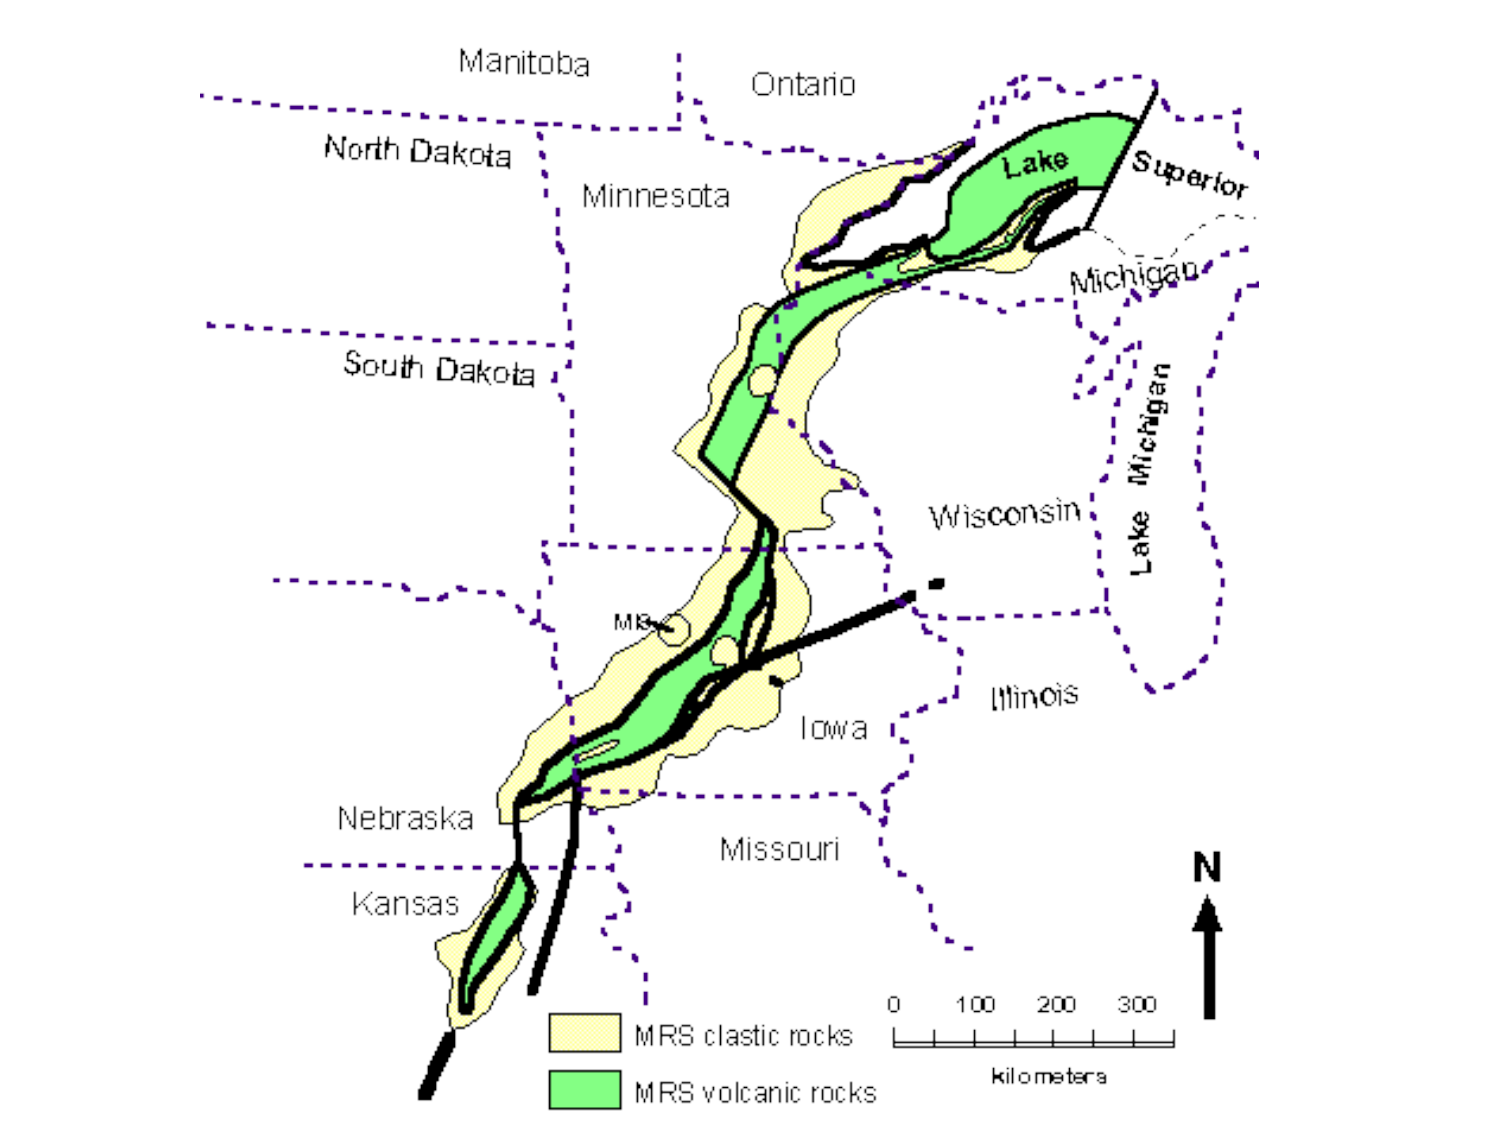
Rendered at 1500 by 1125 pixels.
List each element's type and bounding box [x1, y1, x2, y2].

picture [199, 0, 1259, 1125]
